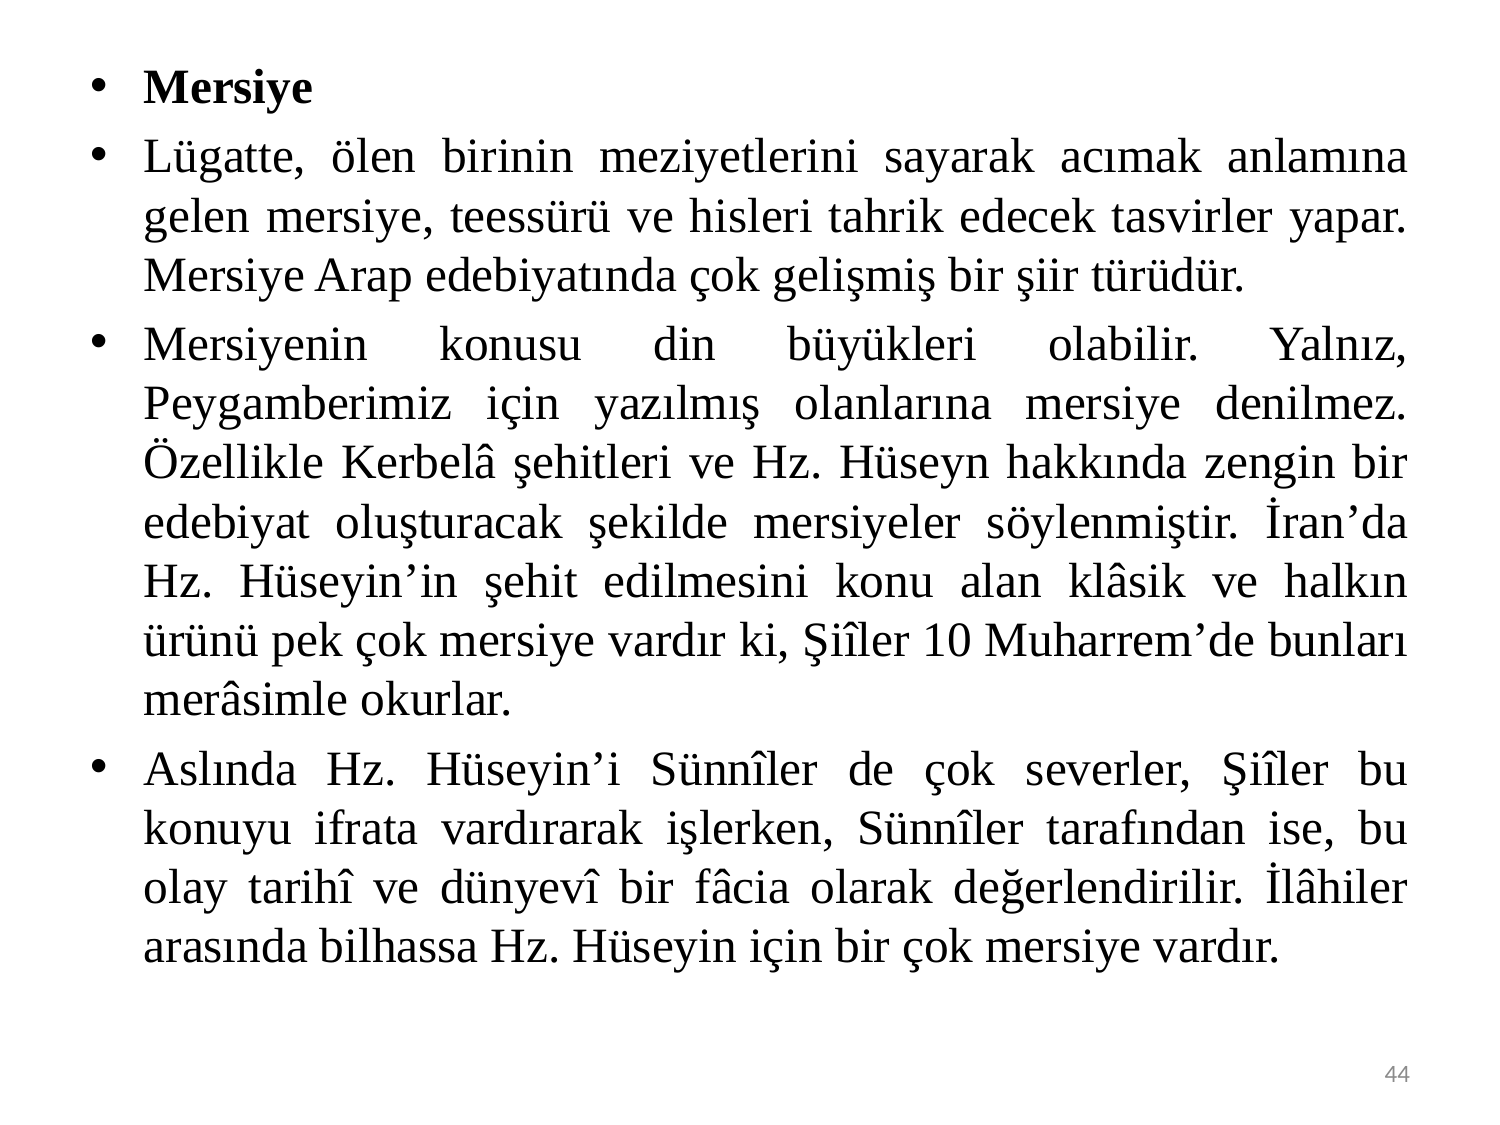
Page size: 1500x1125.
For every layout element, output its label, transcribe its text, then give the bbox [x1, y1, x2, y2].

slide_number 44 [1074, 1042, 1425, 1103]
list Mersiye Lügatte, ölen birinin meziyetlerini sayarak acımak anlamına gelen mersiye, teessürü ve hisleri tahrik edecek tasvirler yapar. Mersiye Arap edebiyatında çok gelişmiş bir şiir türüdür. Mersiyenin konusu din büyükleri olabilir. Yalnız, Peygamberimiz için yazılmış olanlarına mersiye denilmez. Özellikle Kerbelâ şehitleri ve Hz. Hüseyn hakkında zengin bir edebiyat oluşturacak şekilde mersiyeler söylenmiştir. İran’da Hz. Hüseyin’in şehit edilmesini konu alan klâsik ve halkın ürünü pek çok mersiye vardır ki, Şiîler 10 Muharrem’de bunları merâsimle okurlar. Aslında Hz. Hüseyin’i Sünnîler de çok severler, Şiîler bu konuyu ifrata vardırarak işlerken, Sünnîler tarafından ise, bu olay tarihî ve dünyevî bir fâcia olarak değerlendirilir. İlâhiler arasında bilhassa Hz. Hüseyin için bir çok mersiye vardır. [75, 46, 1425, 1005]
